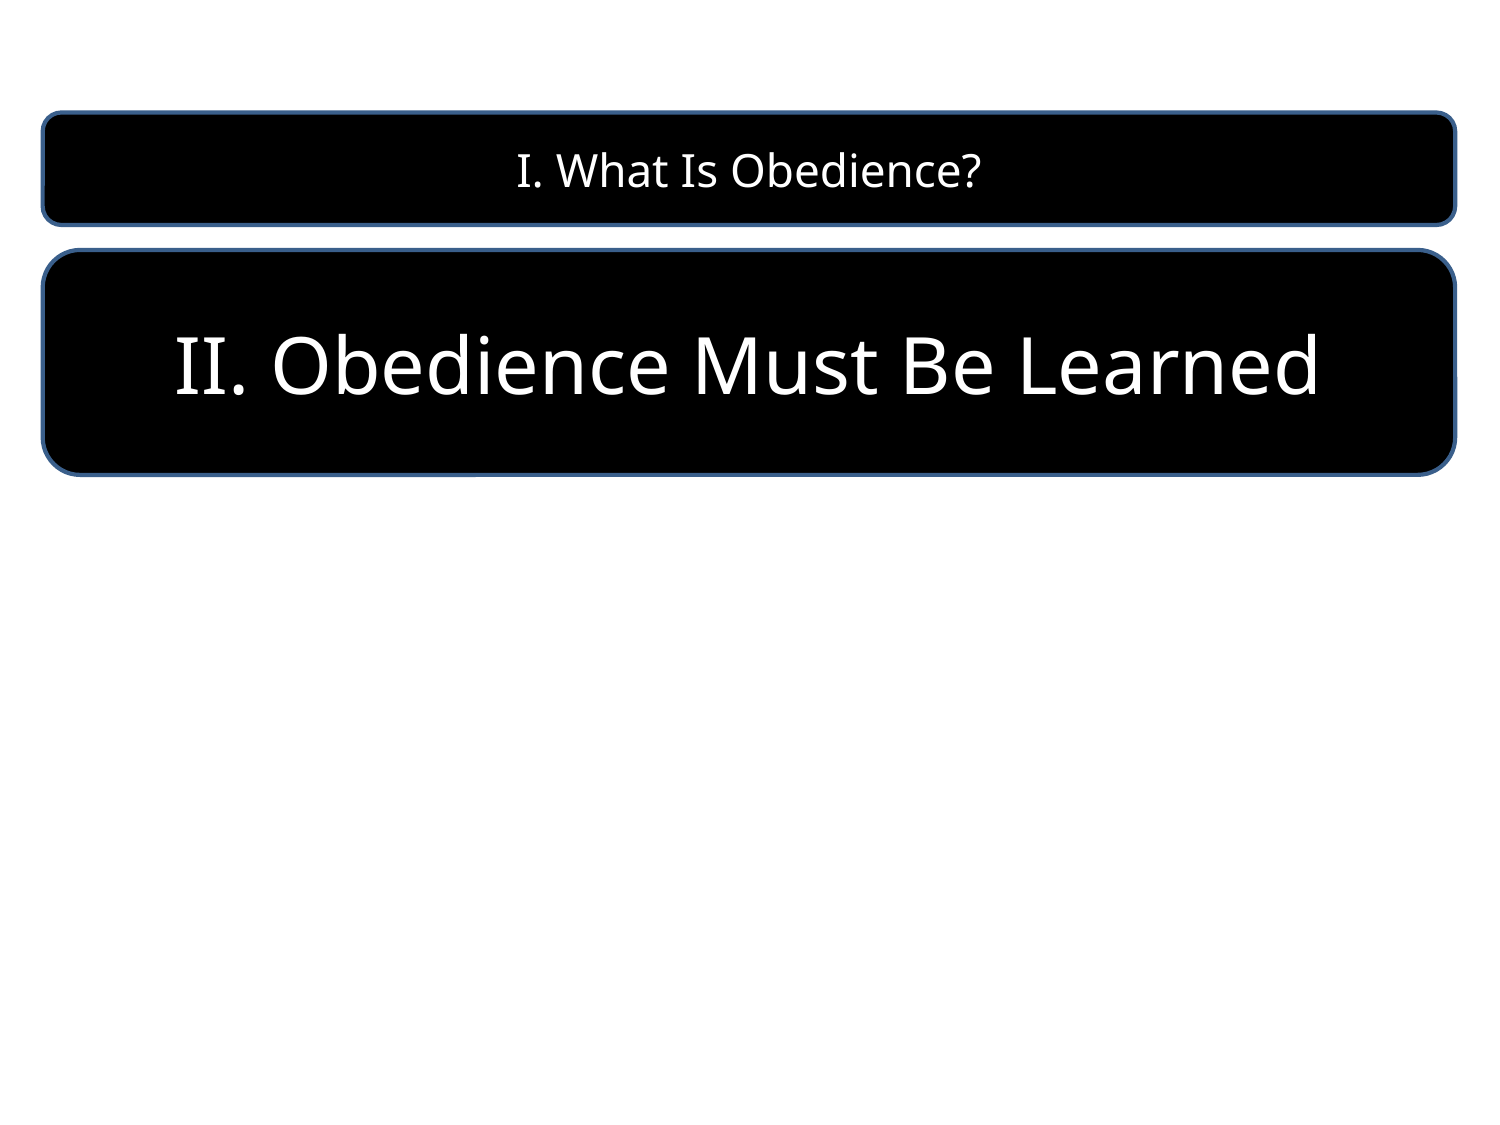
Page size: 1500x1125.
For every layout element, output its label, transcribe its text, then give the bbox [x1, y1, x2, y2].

text_box II. Obedience Must Be Learned [40, 247, 1458, 478]
text_box I. What Is Obedience? [40, 110, 1458, 228]
